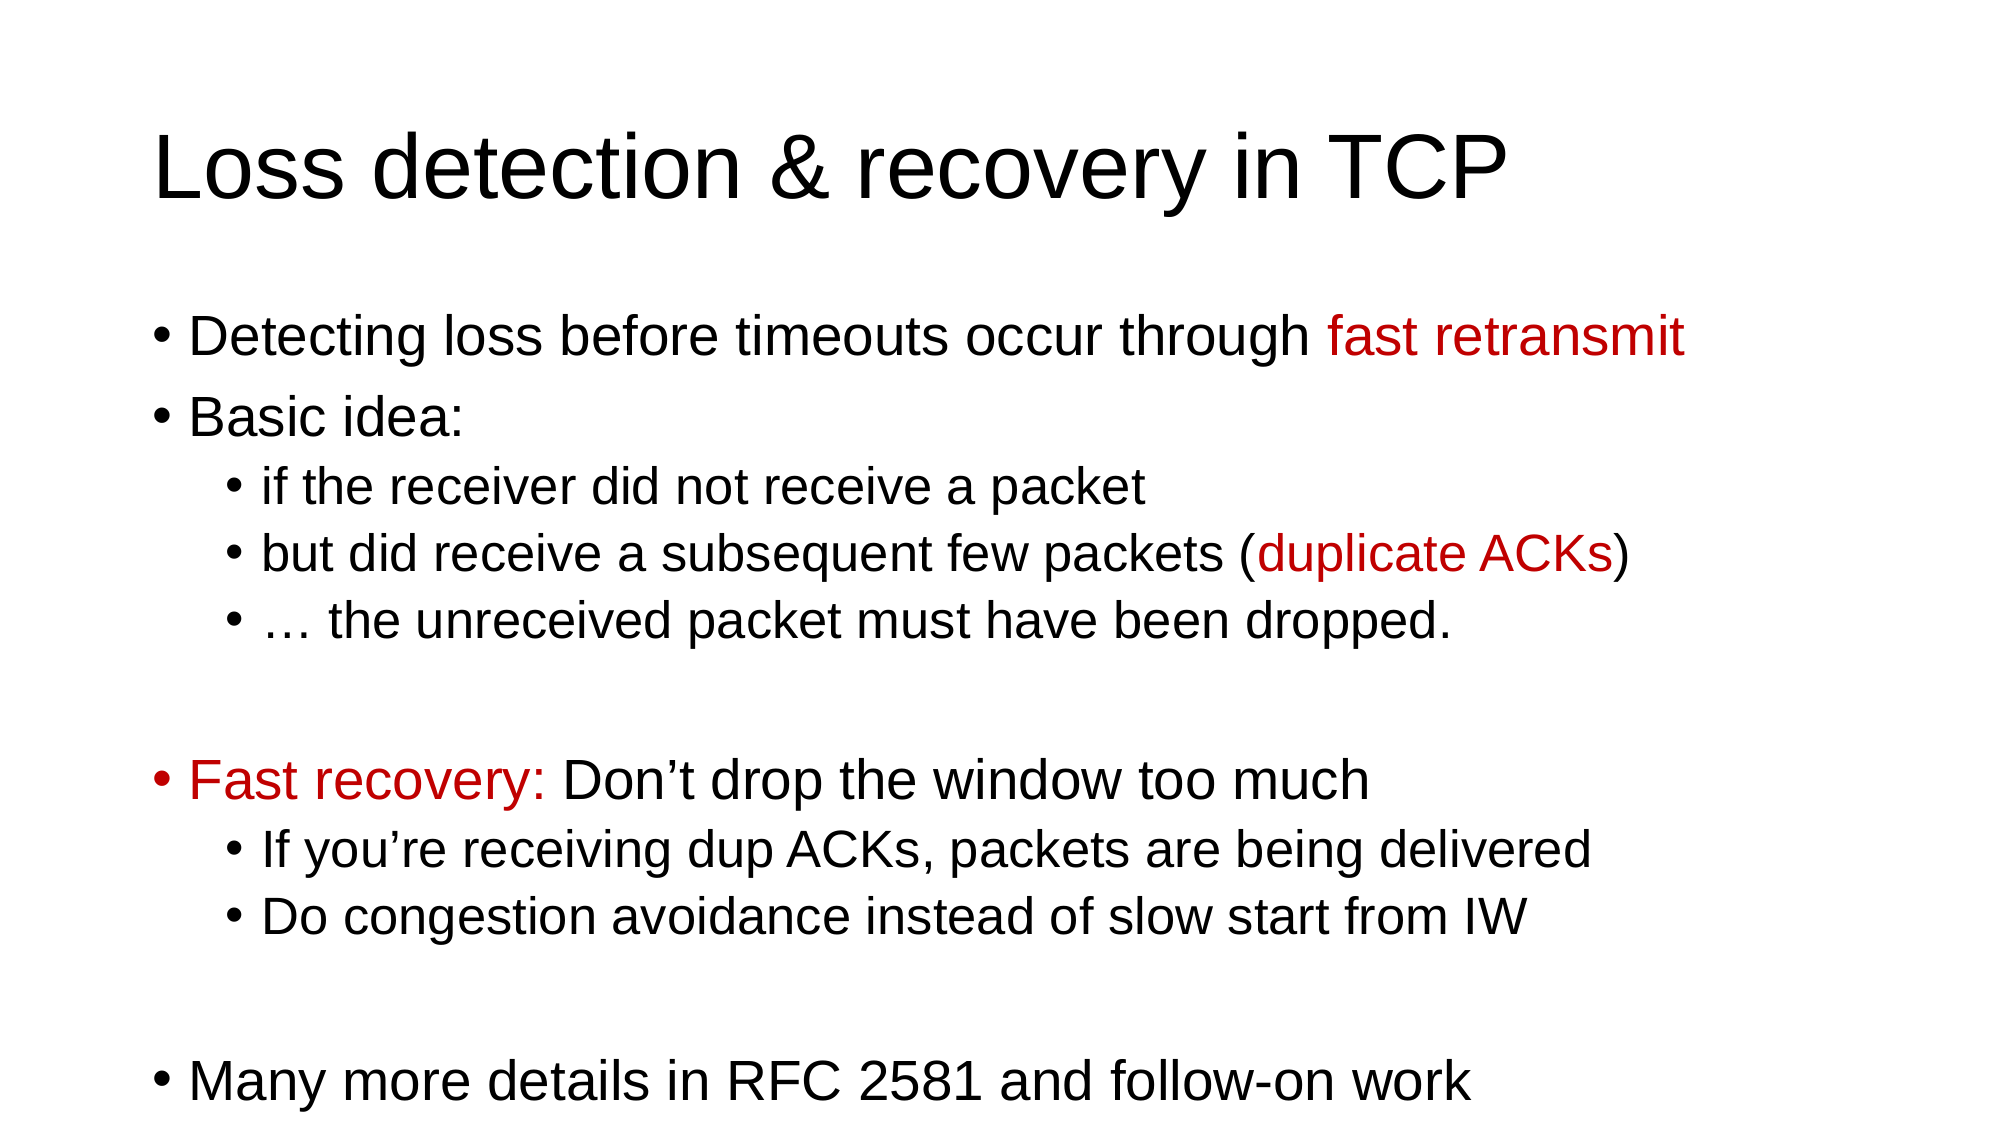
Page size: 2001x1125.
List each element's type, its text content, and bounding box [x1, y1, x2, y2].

title Loss detection & recovery in TCP [137, 59, 1863, 278]
list Detecting loss before timeouts occur through fast retransmit Basic idea: if the receiver did not receive a packet but did receive a subsequent few packets (duplicate ACKs) … the unreceived packet must have been dropped. Fast recovery: Don’t drop the window too much If you’re receiving dup ACKs, packets are being delivered Do congestion avoidance instead of slow start from IW Many more details in RFC 2581 and follow-on work [137, 299, 1863, 1125]
